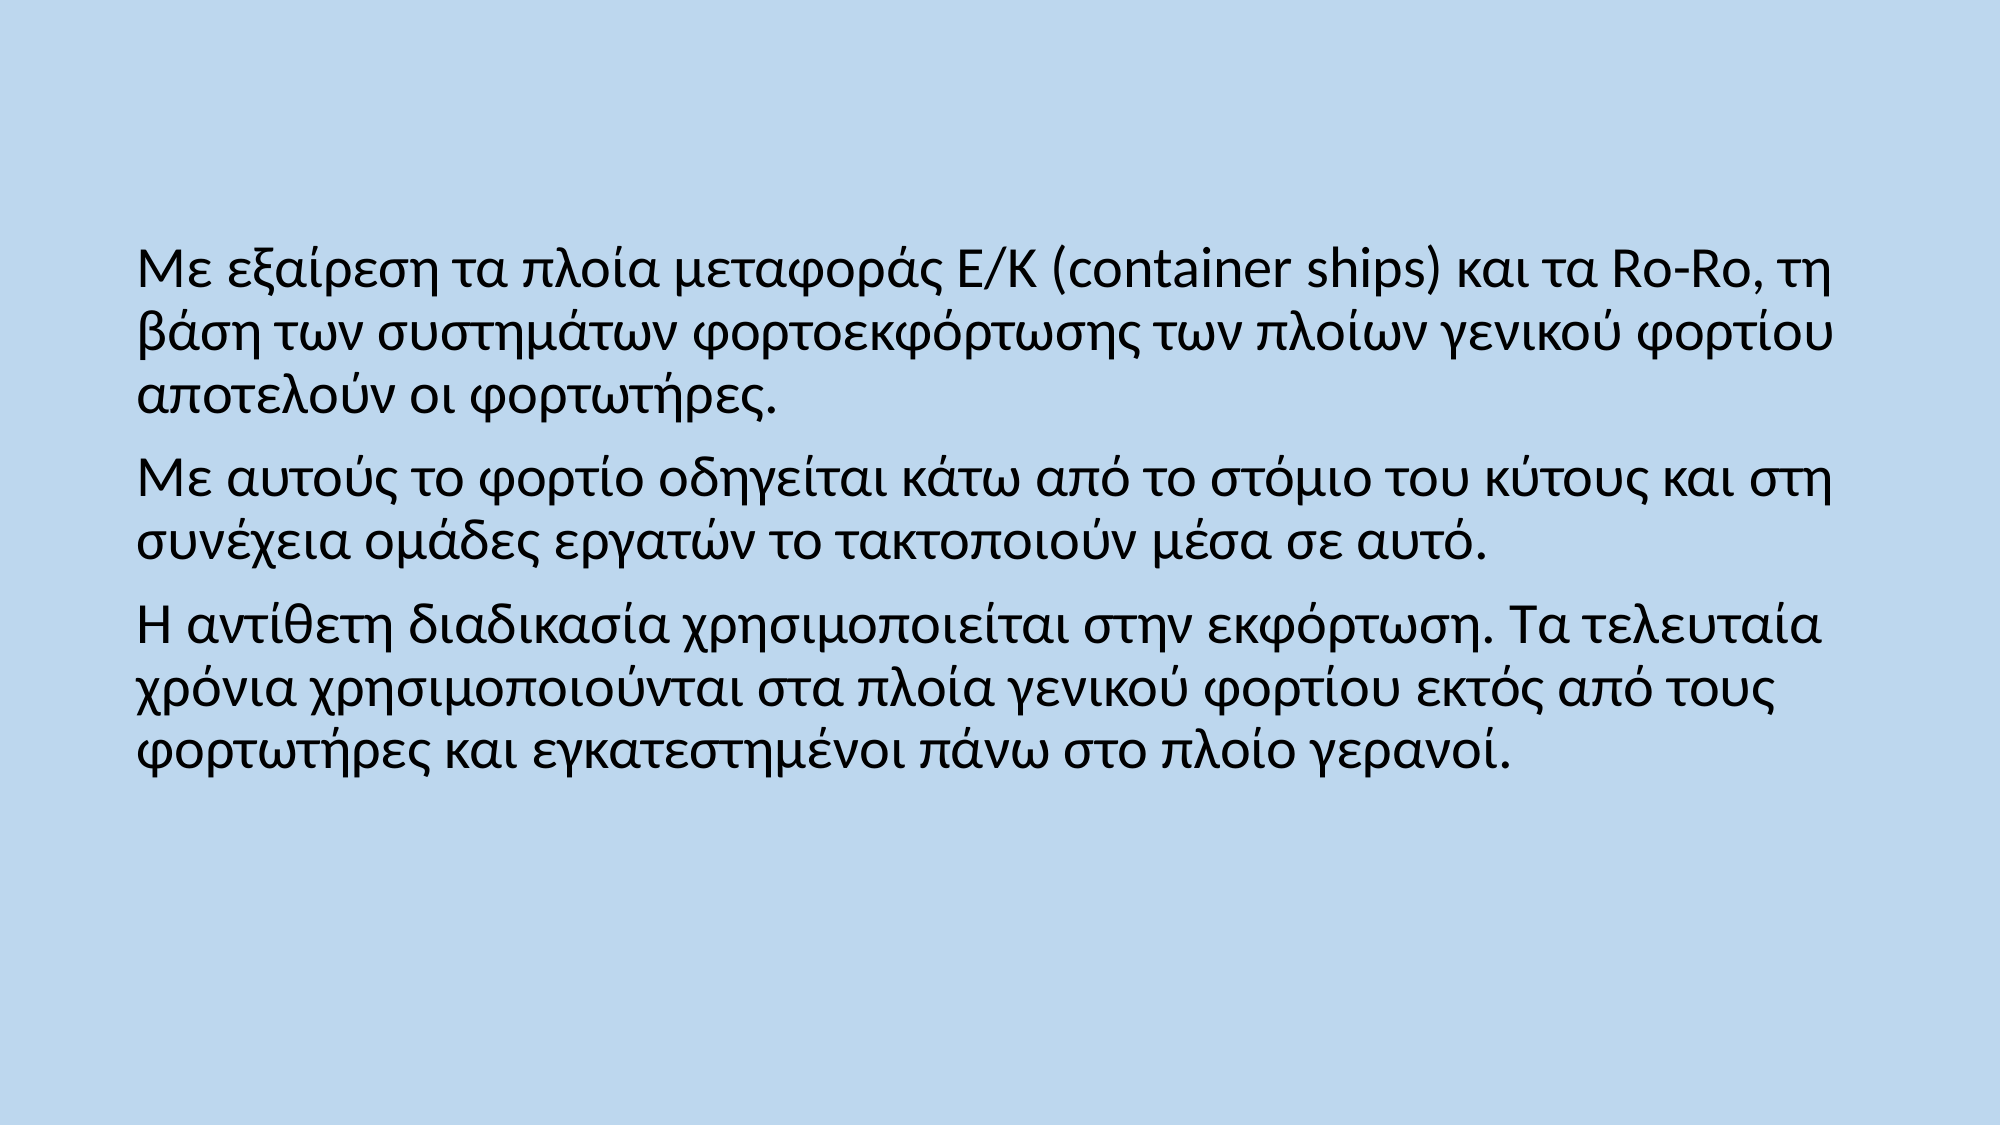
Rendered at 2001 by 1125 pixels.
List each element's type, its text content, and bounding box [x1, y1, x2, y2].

list Με εξαίρεση τα πλοία μεταφοράς Ε/Κ (container ships) και τα Ro-Ro, τη βάση των συστημάτων φορτοεκφόρτωσης των πλοίων γενικού φορτίου αποτελούν oι φορτωτήρες. Με αυτούς το φορτίο οδηγείται κάτω από το στόμιο του κύτους και στη συνέχεια ομάδες εργατών το τακτοποιούν μέσα σε αυτό. Η αντίθετη διαδικασία χρησιμοποιείται στην εκφόρτωση. Τα τελευταία χρόνια χρησιμοποιούνται στα πλοία γενικού φορτίου εκτός από τους φορτωτήρες και εγκατεστημένοι πάνω στο πλοίο γερανοί. [121, 229, 1863, 1014]
